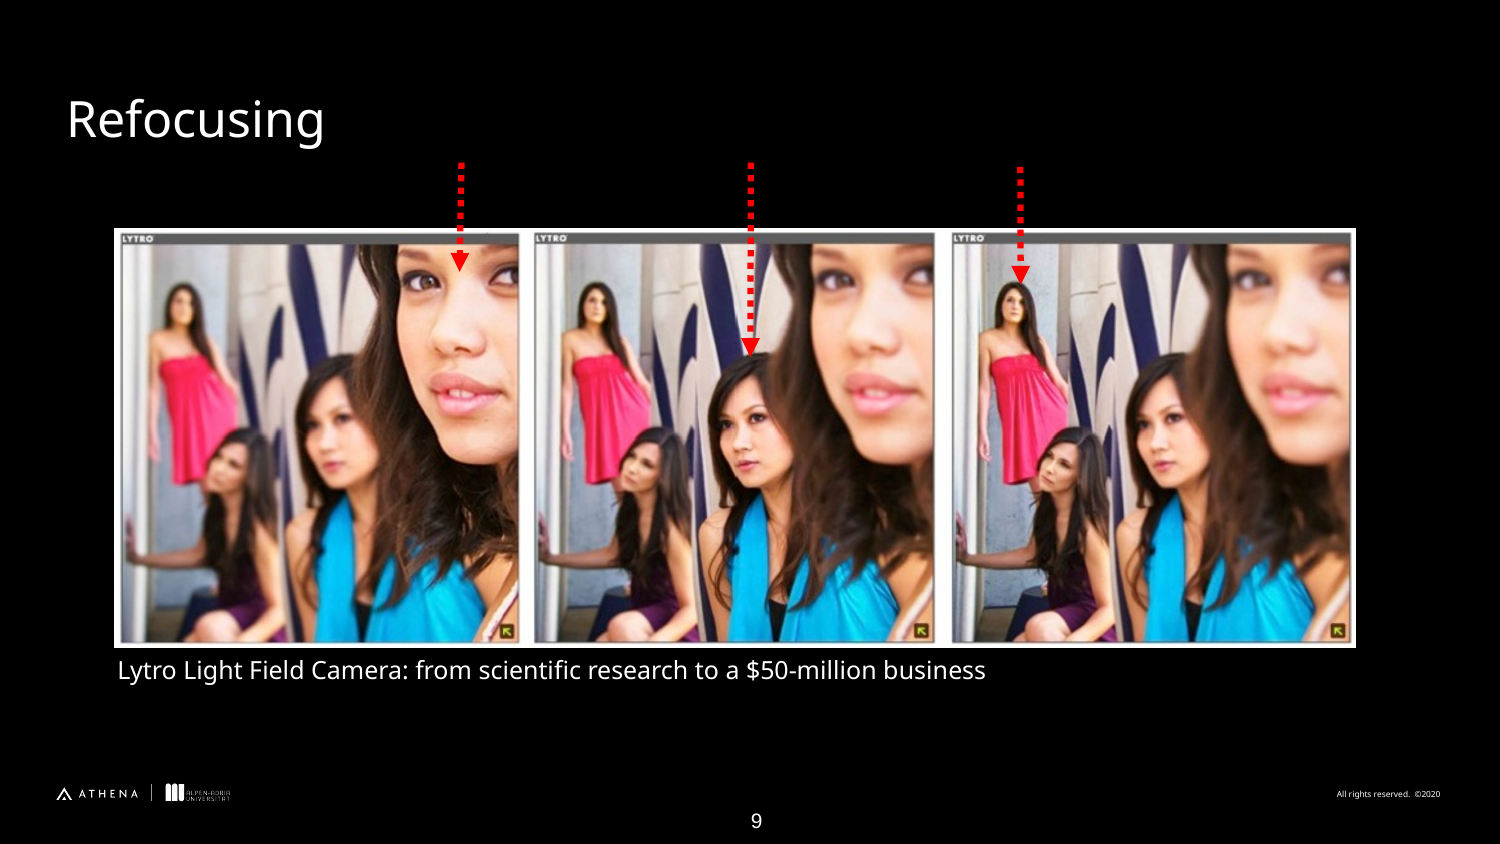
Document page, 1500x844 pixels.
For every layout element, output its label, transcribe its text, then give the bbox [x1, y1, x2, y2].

text_box Lytro Light Field Camera: from scientific research to a $50-million business [102, 647, 1131, 688]
slide_number 9 [727, 804, 786, 844]
title Refocusing [51, 72, 1449, 167]
picture [165, 783, 230, 802]
picture [114, 228, 1356, 648]
picture [56, 787, 138, 800]
